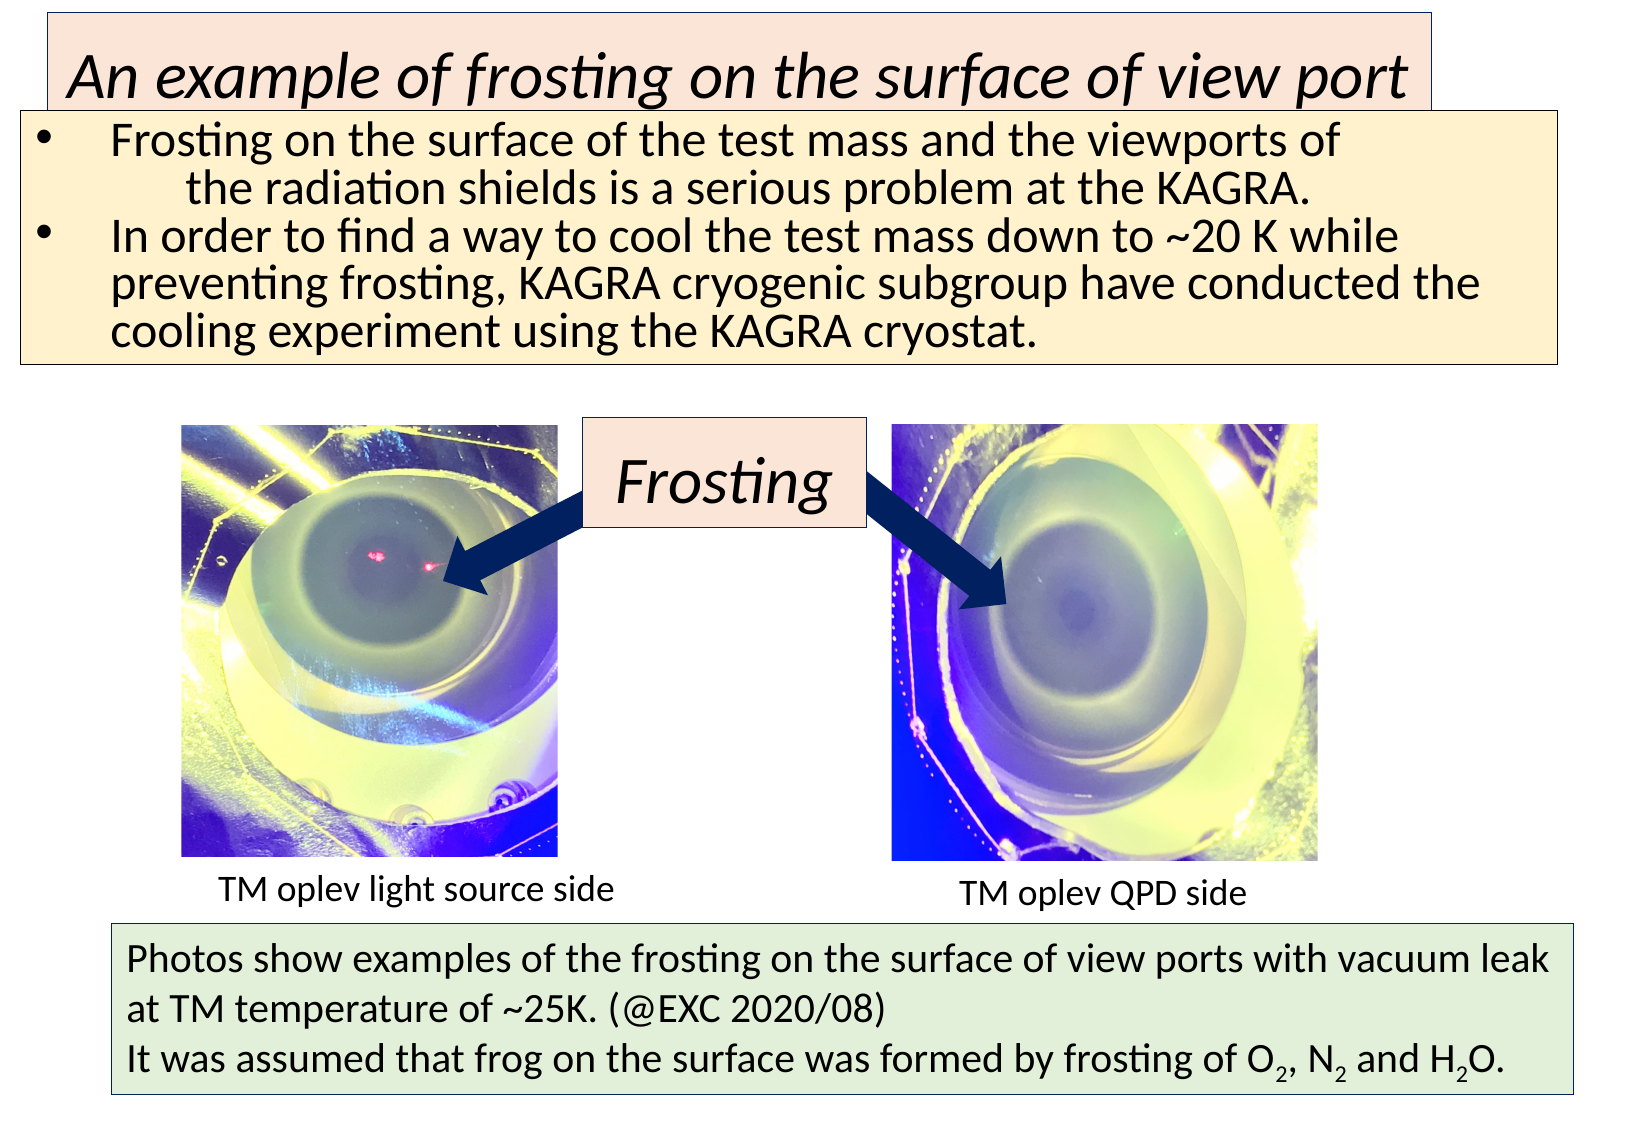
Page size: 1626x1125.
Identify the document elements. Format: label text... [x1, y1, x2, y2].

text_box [111, 417, 1574, 1090]
slide_number 3 [1147, 1095, 1514, 1103]
title An example of frosting on the surface of view port [47, 12, 1432, 110]
text_box Frosting on the surface of the test mass and the viewports of the radiation shields is a serious problem at the KAGRA. In order to find a way to cool the test mass down to ~20 K while preventing frosting, KAGRA cryogenic subgroup have conducted the cooling experiment using the KAGRA cryostat. [20, 110, 1558, 365]
